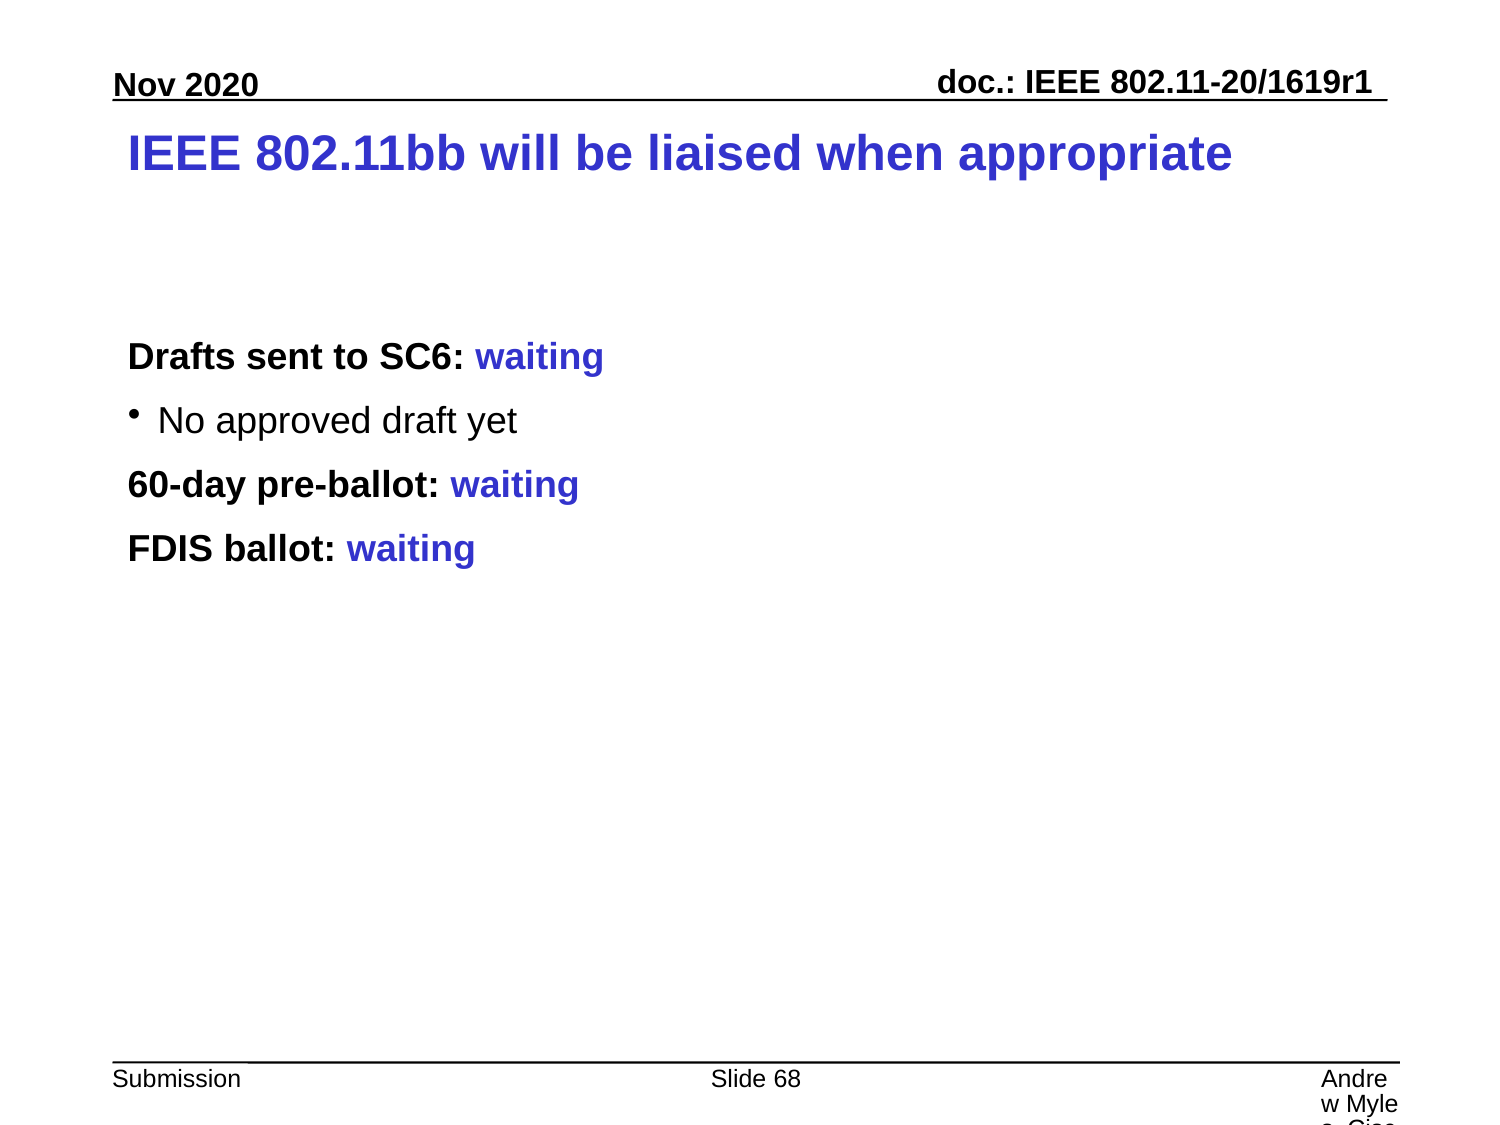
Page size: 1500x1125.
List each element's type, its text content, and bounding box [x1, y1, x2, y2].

title IEEE 802.11bb will be liaised when appropriate [112, 112, 1388, 288]
list Drafts sent to SC6: waiting No approved draft yet 60-day pre-ballot: waiting FDIS ballot: waiting [112, 324, 1388, 1000]
slide_number Slide 68 [709, 1061, 803, 1093]
footer Andrew Myles, Cisco [1320, 1061, 1402, 1093]
